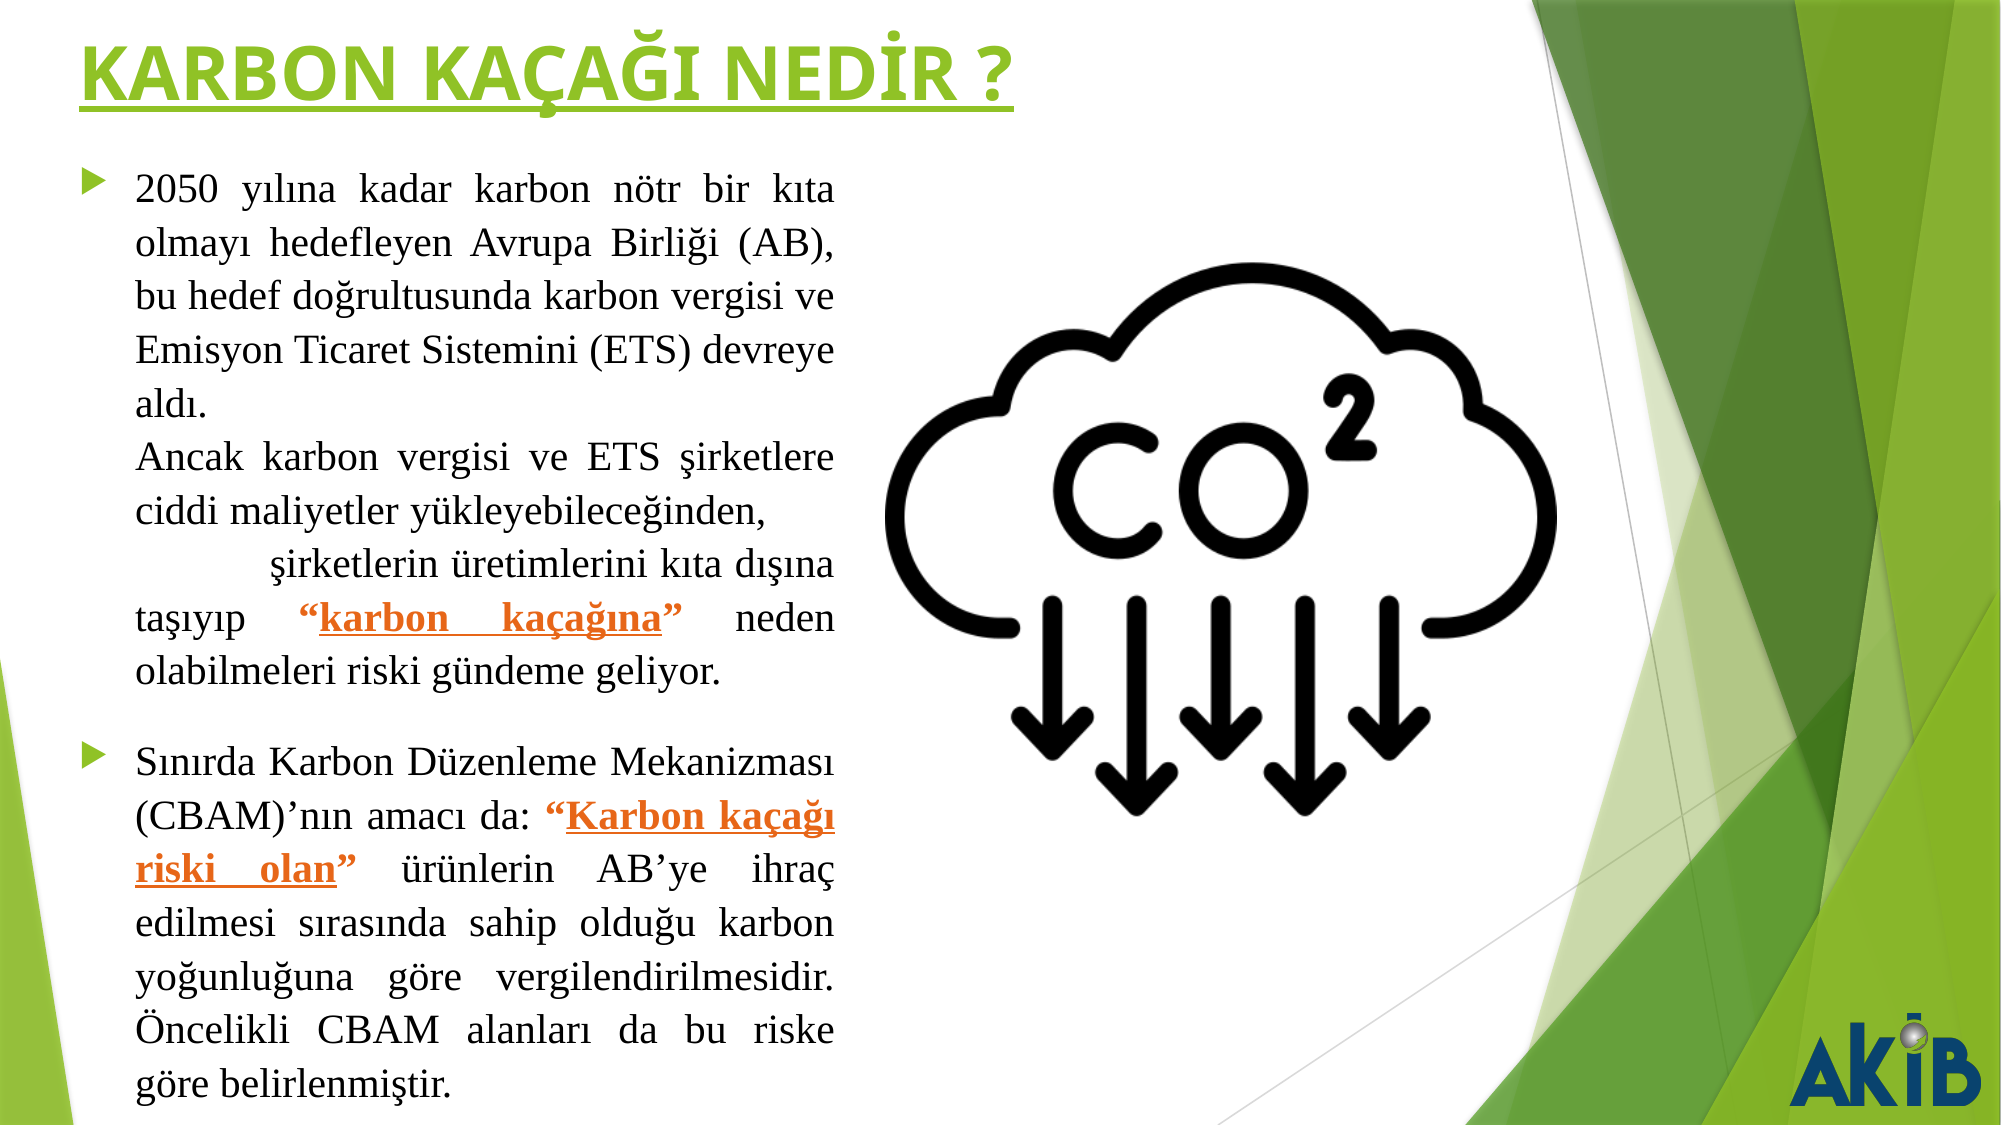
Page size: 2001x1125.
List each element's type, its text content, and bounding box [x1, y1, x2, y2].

picture [1788, 1013, 1982, 1107]
list 2050 yılına kadar karbon nötr bir kıta olmayı hedefleyen Avrupa Birliği (AB), bu hedef doğrultusunda karbon vergisi ve Emisyon Ticaret Sistemini (ETS) devreye aldı. Ancak karbon vergisi ve ETS şirketlere ciddi maliyetler yükleyebileceğinden, şirketlerin üretimlerini kıta dışına taşıyıp “karbon kaçağına” neden olabilmeleri riski gündeme geliyor. Sınırda Karbon Düzenleme Mekanizması (CBAM)’nın amacı da: “Karbon kaçağı riski olan” ürünlerin AB’ye ihraç edilmesi sırasında sahip olduğu karbon yoğunluğuna göre vergilendirilmesidir. Öncelikli CBAM alanları da bu riske göre belirlenmiştir. [63, 149, 851, 1125]
picture [884, 185, 1558, 895]
title KARBON KAÇAĞI NEDİR ? [63, 18, 1474, 235]
